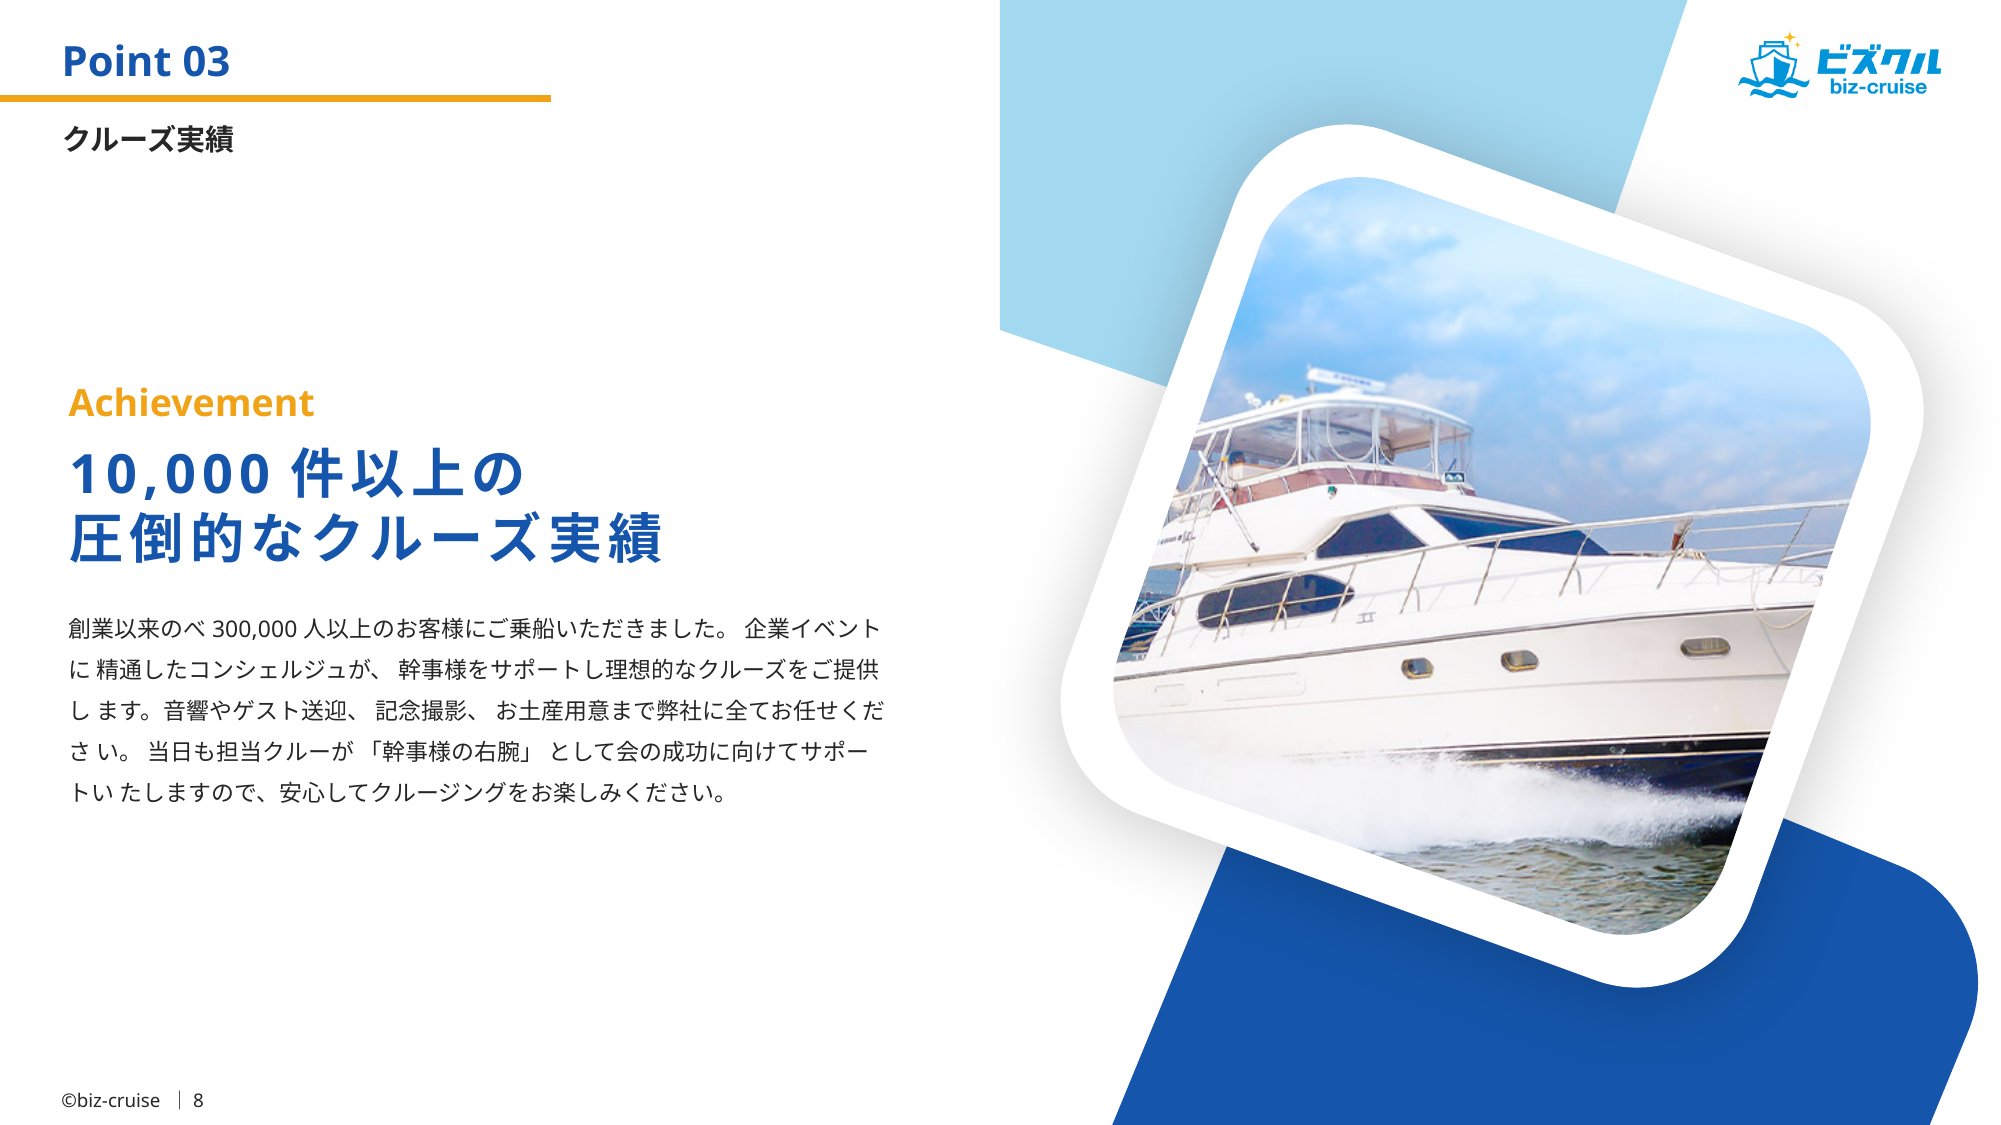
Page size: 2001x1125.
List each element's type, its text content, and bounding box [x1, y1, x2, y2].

picture [1112, 176, 1872, 936]
picture [1772, 48, 1786, 55]
text_box クルーズ実績 [47, 103, 1773, 175]
text_box 創業以来のべ300,000人以上のお客様にご乗船いただきました。 企業イベントに 精通したコンシェルジュが、 幹事様をサポートし理想的なクルーズをご提供し ます。音響やゲスト送迎、 記念撮影、 お土産用意まで弊社に全てお任せくださ い。 当日も担当クルーが 「幹事様の右腕」 として会の成功に向けてサポートい たしますので、安心してクルージングをお楽しみください。 [53, 593, 906, 814]
text_box 10,000件以上の 圧倒的なクルーズ実績 [54, 432, 1055, 578]
picture [1772, 53, 1794, 78]
text_box Achievement [53, 371, 609, 432]
picture [1772, 30, 1941, 98]
title Point 03 [46, 30, 1772, 97]
picture [1772, 85, 1778, 92]
